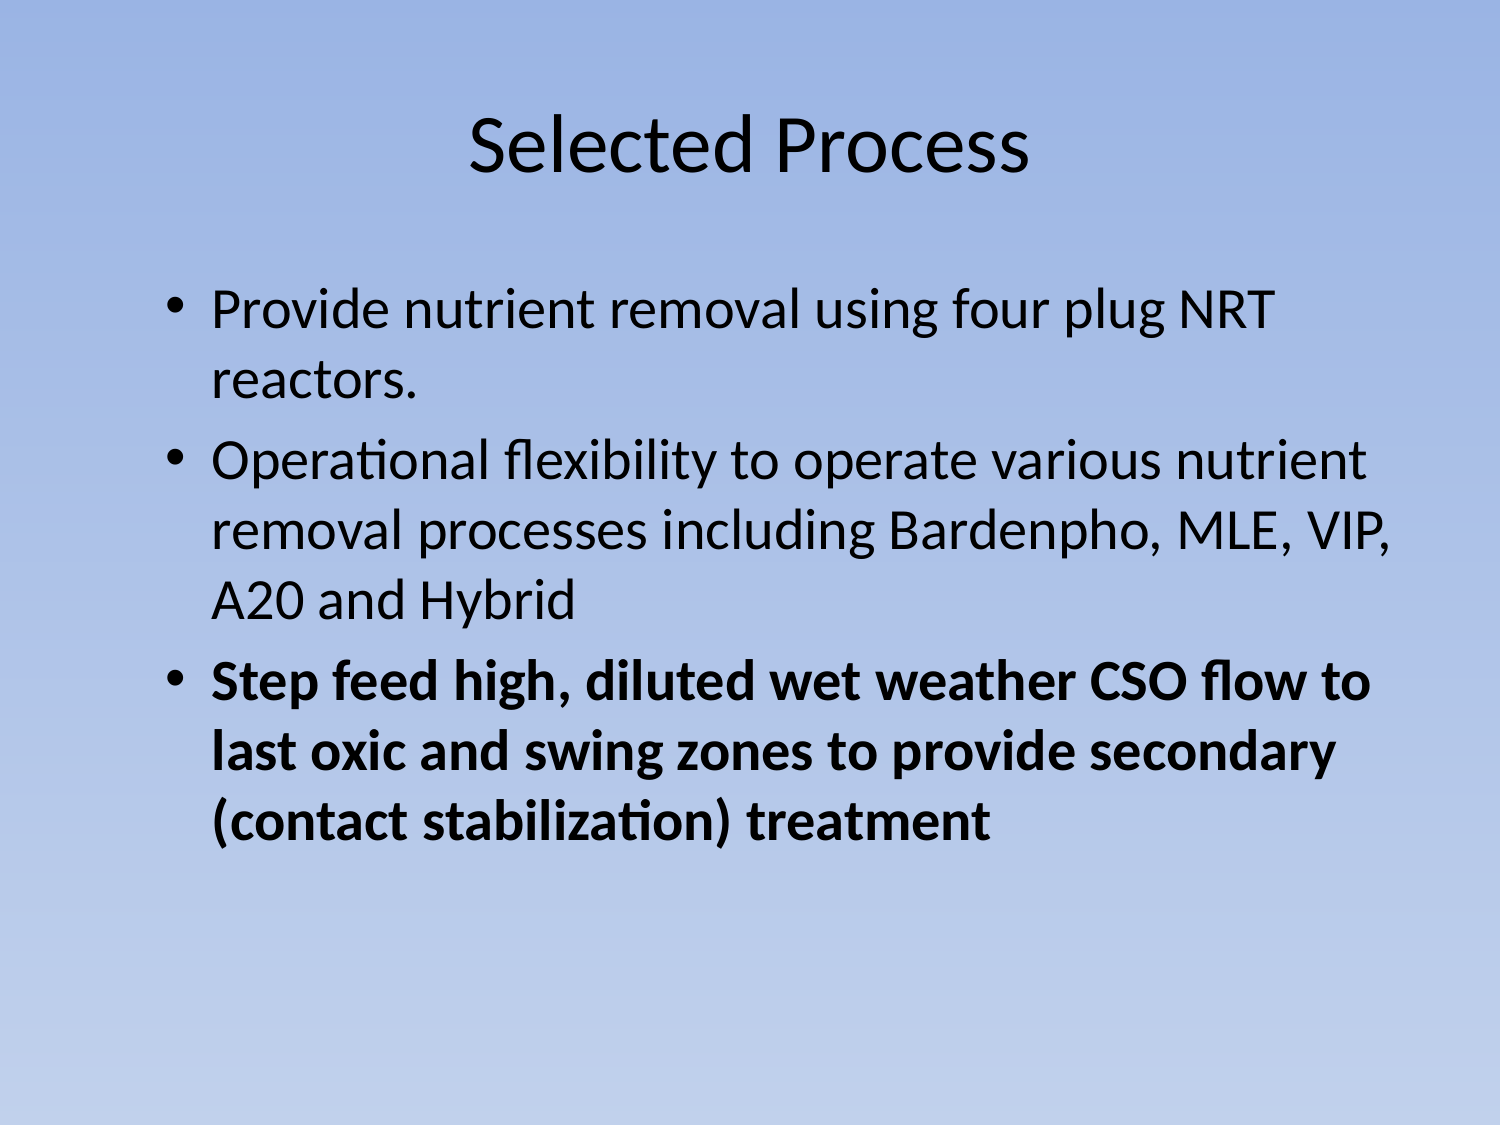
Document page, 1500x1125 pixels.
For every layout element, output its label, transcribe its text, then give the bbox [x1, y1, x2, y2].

title Selected Process [75, 45, 1425, 233]
list Provide nutrient removal using four plug NRT reactors. Operational flexibility to operate various nutrient removal processes including Bardenpho, MLE, VIP, A20 and Hybrid Step feed high, diluted wet weather CSO flow to last oxic and swing zones to provide secondary (contact stabilization) treatment [75, 262, 1425, 1005]
